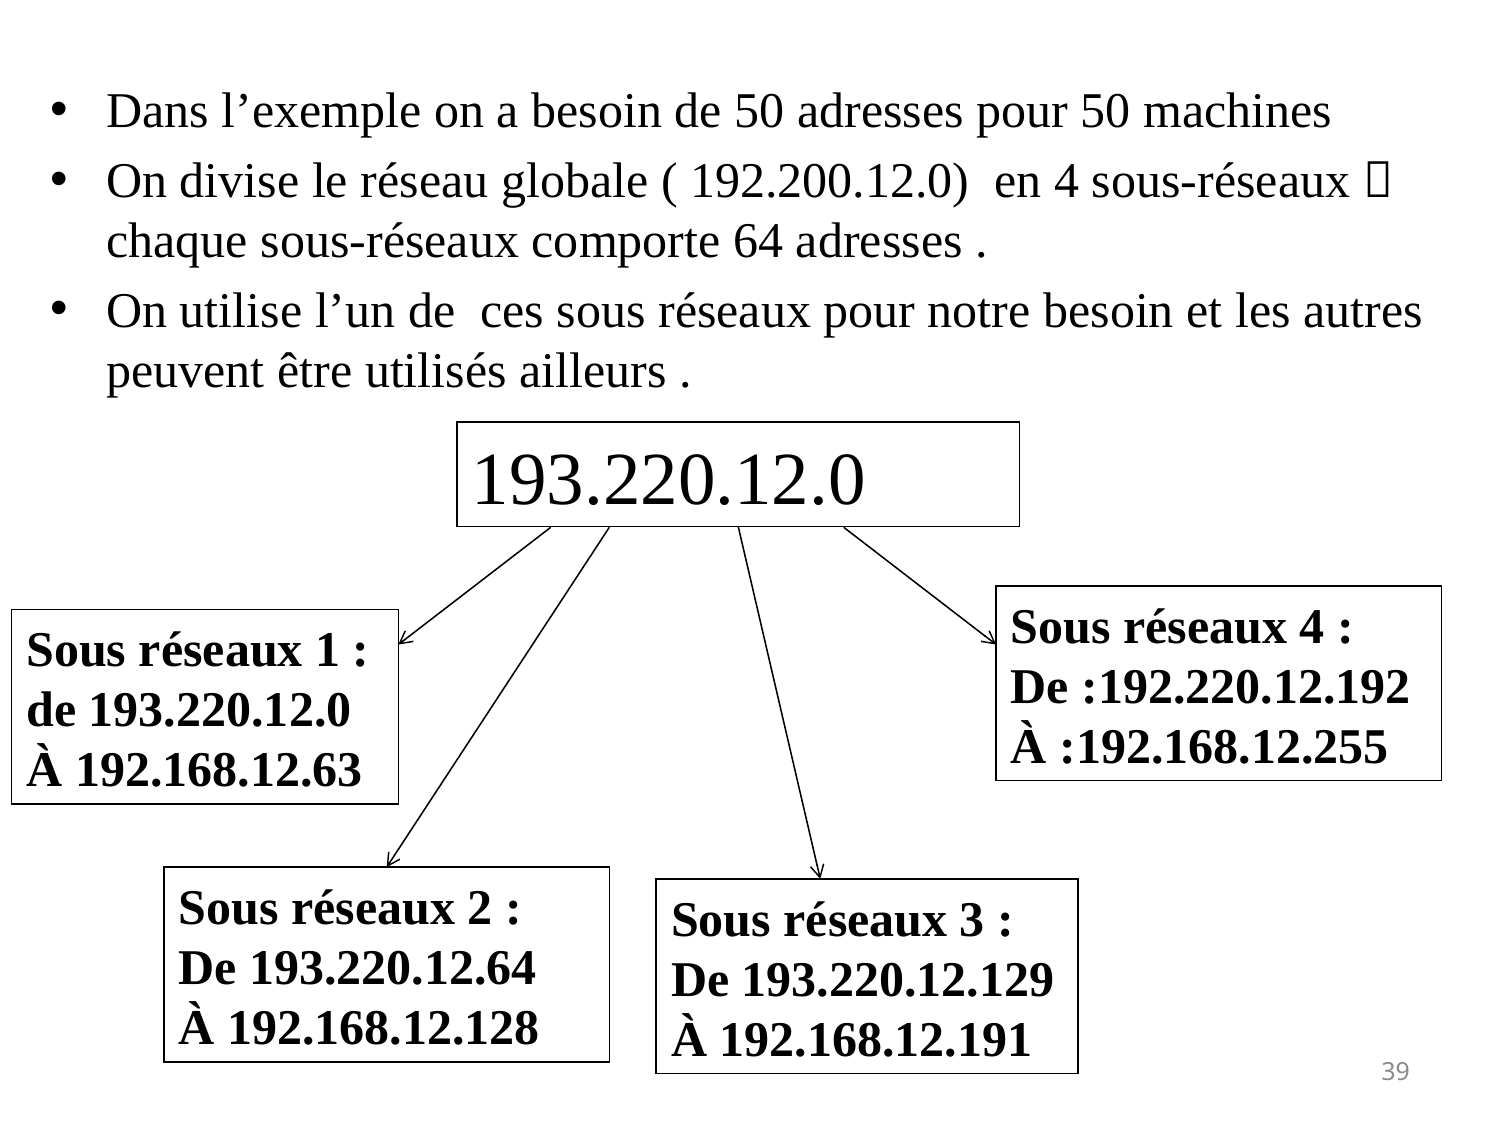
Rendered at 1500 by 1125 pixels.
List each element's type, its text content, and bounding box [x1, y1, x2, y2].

list Dans l’exemple on a besoin de 50 adresses pour 50 machines On divise le réseau globale ( 192.200.12.0) en 4 sous-réseaux  chaque sous-réseaux comporte 64 adresses . On utilise l’un de ces sous réseaux pour notre besoin et les autres peuvent être utilisés ailleurs . [34, 70, 1442, 399]
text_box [603, 662, 955, 745]
text_box Sous réseaux 3 : De 193.220.12.129 À 192.168.12.191 [656, 878, 1079, 1074]
text_box Sous réseaux 4 : De :192.220.12.192 À :192.168.12.255 [996, 585, 1442, 781]
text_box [843, 527, 997, 645]
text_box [327, 585, 669, 809]
text_box 193.220.12.0 [457, 421, 1020, 527]
slide_number 39 [1074, 1042, 1425, 1103]
text_box Sous réseaux 2 : De 193.220.12.64 À 192.168.12.128 [164, 867, 610, 1062]
text_box Sous réseaux 1 : de 193.220.12.0 À 192.168.12.63 [11, 609, 322, 805]
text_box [398, 527, 551, 584]
